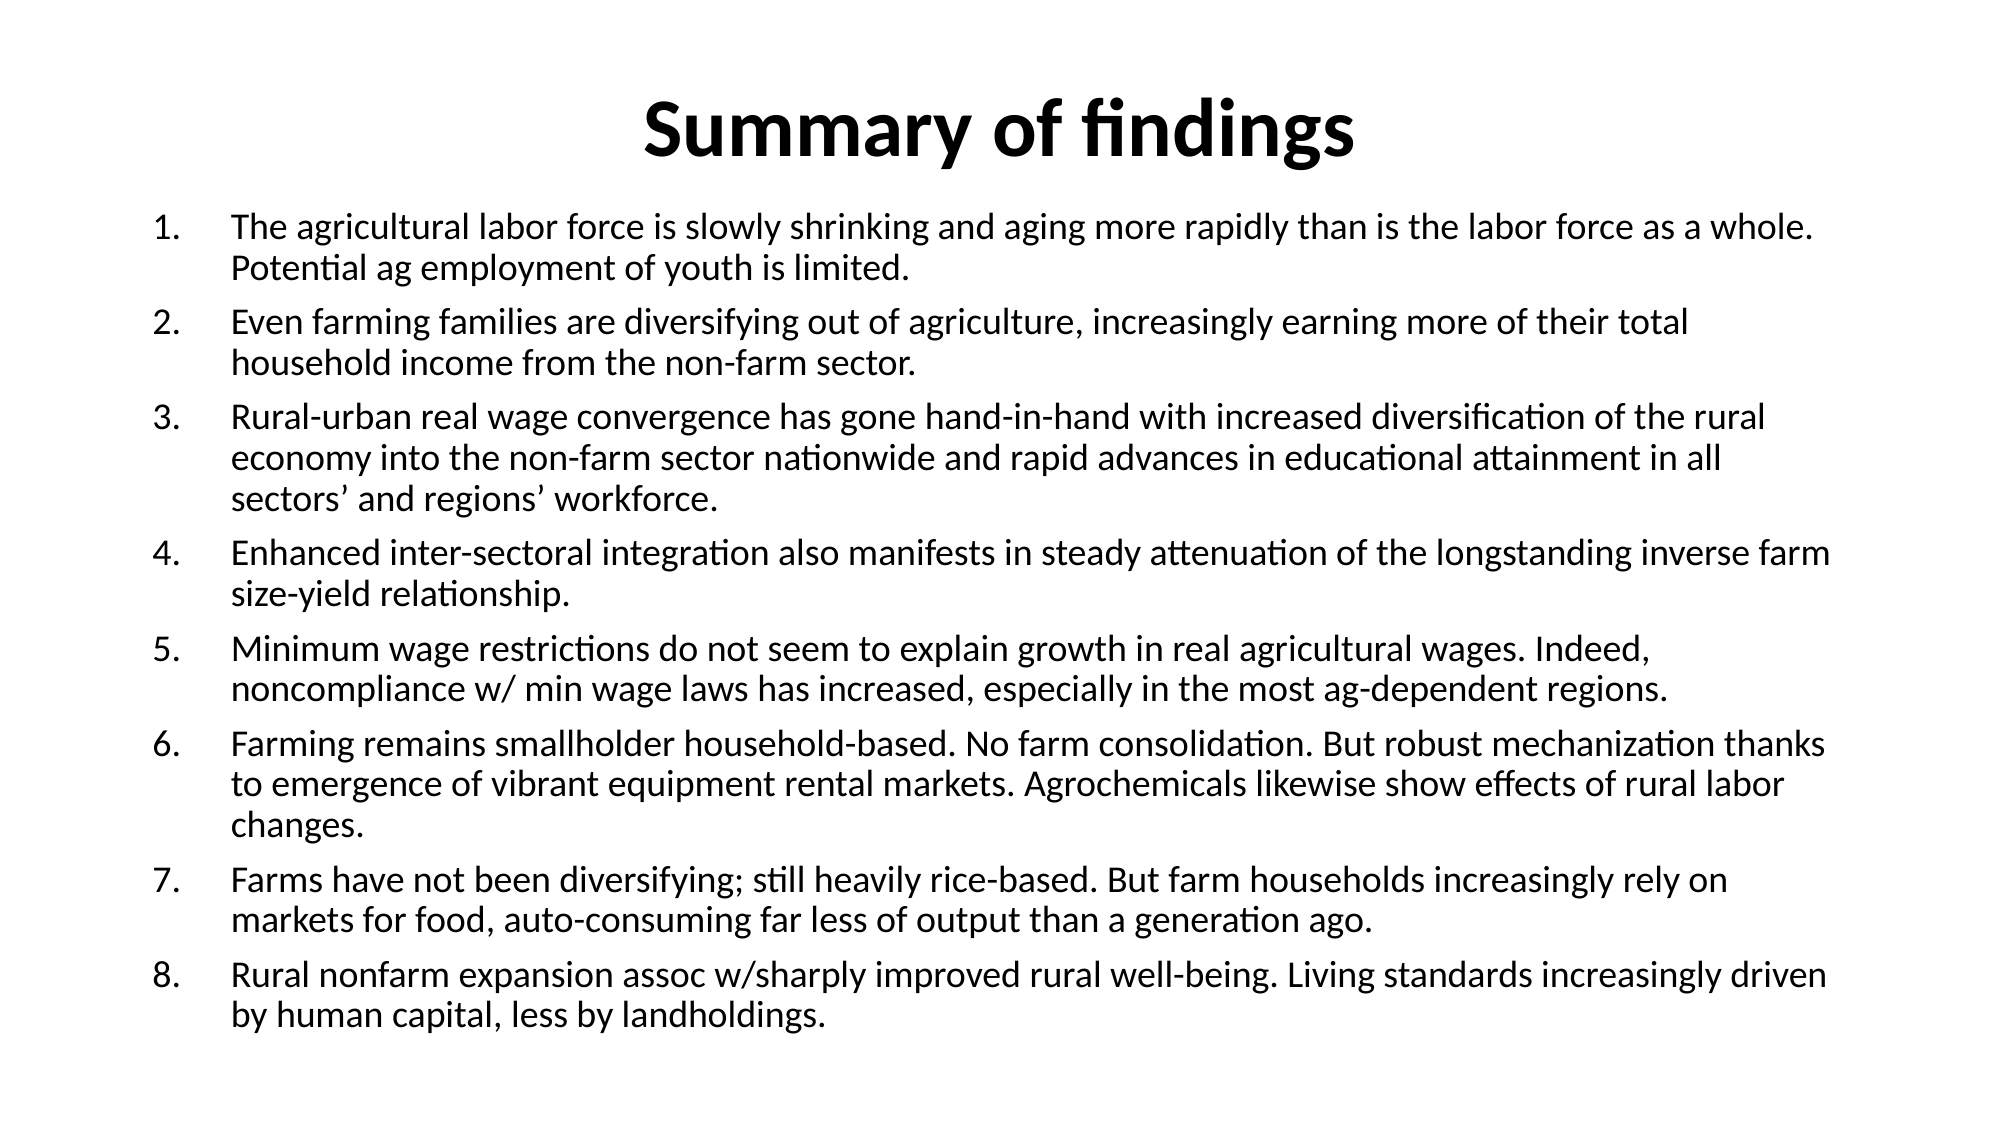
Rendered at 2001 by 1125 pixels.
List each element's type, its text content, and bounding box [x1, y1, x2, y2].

list The agricultural labor force is slowly shrinking and aging more rapidly than is the labor force as a whole. Potential ag employment of youth is limited. Even farming families are diversifying out of agriculture, increasingly earning more of their total household income from the non-farm sector. Rural-urban real wage convergence has gone hand-in-hand with increased diversification of the rural economy into the non-farm sector nationwide and rapid advances in educational attainment in all sectors’ and regions’ workforce. Enhanced inter-sectoral integration also manifests in steady attenuation of the longstanding inverse farm size-yield relationship. Minimum wage restrictions do not seem to explain growth in real agricultural wages. Indeed, noncompliance w/ min wage laws has increased, especially in the most ag-dependent regions. Farming remains smallholder household-based. No farm consolidation. But robust mechanization thanks to emergence of vibrant equipment rental markets. Agrochemicals likewise show effects of rural labor changes. Farms have not been diversifying; still heavily rice-based. But farm households increasingly rely on markets for food, auto-consuming far less of output than a generation ago. Rural nonfarm expansion assoc w/sharply improved rural well-being. Living standards increasingly driven by human capital, less by landholdings. [137, 199, 1863, 1053]
title Summary of findings [137, 59, 1863, 199]
